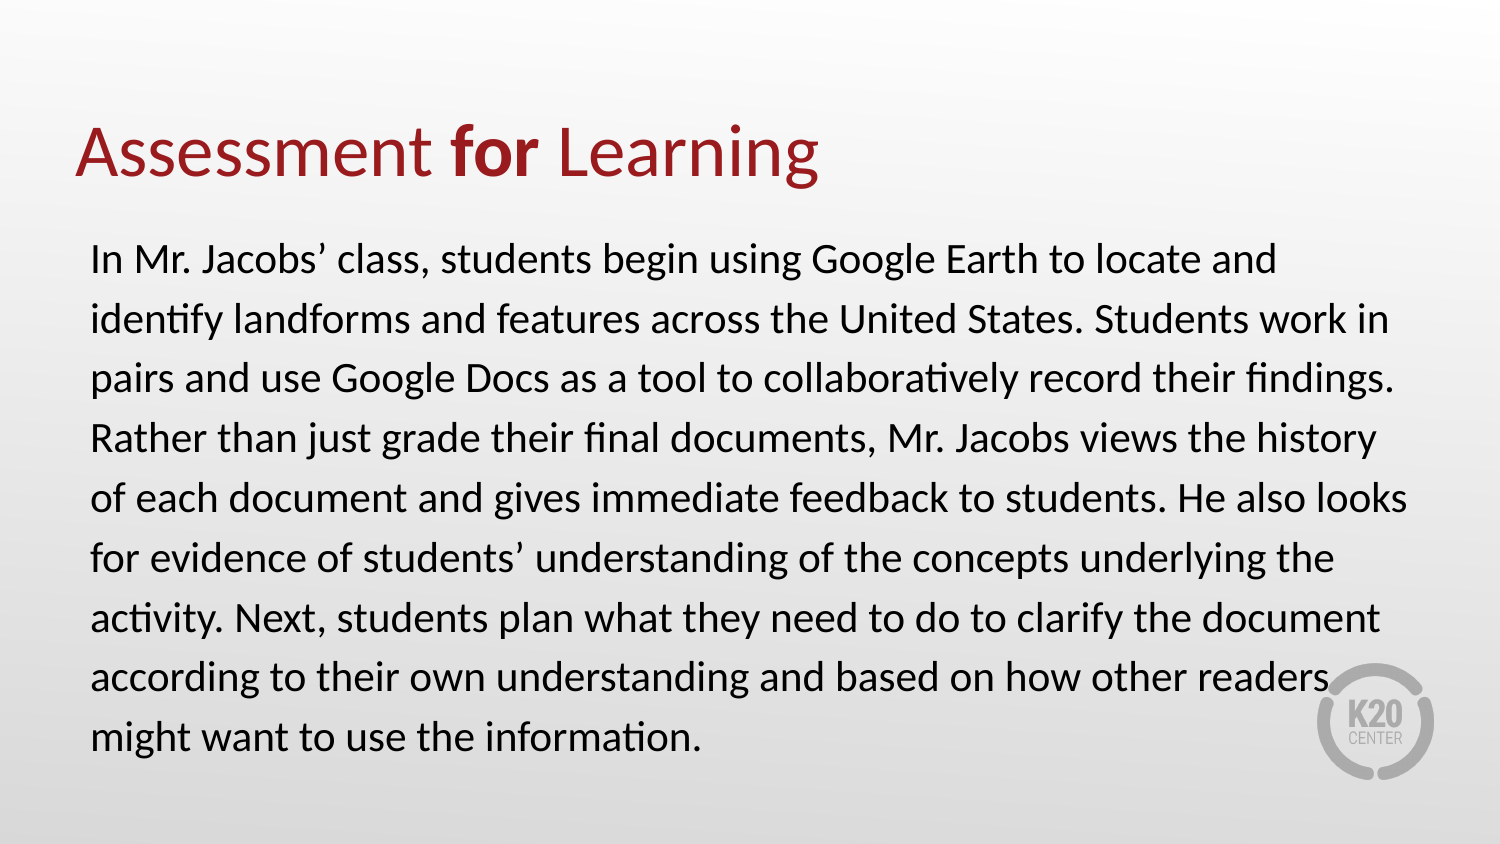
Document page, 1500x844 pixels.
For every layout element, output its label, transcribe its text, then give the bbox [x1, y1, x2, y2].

title Assessment for Learning [75, 50, 1425, 191]
list In Mr. Jacobs’ class, students begin using Google Earth to locate and identify landforms and features across the United States. Students work in pairs and use Google Docs as a tool to collaboratively record their findings. Rather than just grade their final documents, Mr. Jacobs views the history of each document and gives immediate feedback to students. He also looks for evidence of students’ understanding of the concepts underlying the activity. Next, students plan what they need to do to clarify the document according to their own understanding and based on how other readers might want to use the information. [75, 214, 1425, 779]
picture [1300, 646, 1451, 797]
